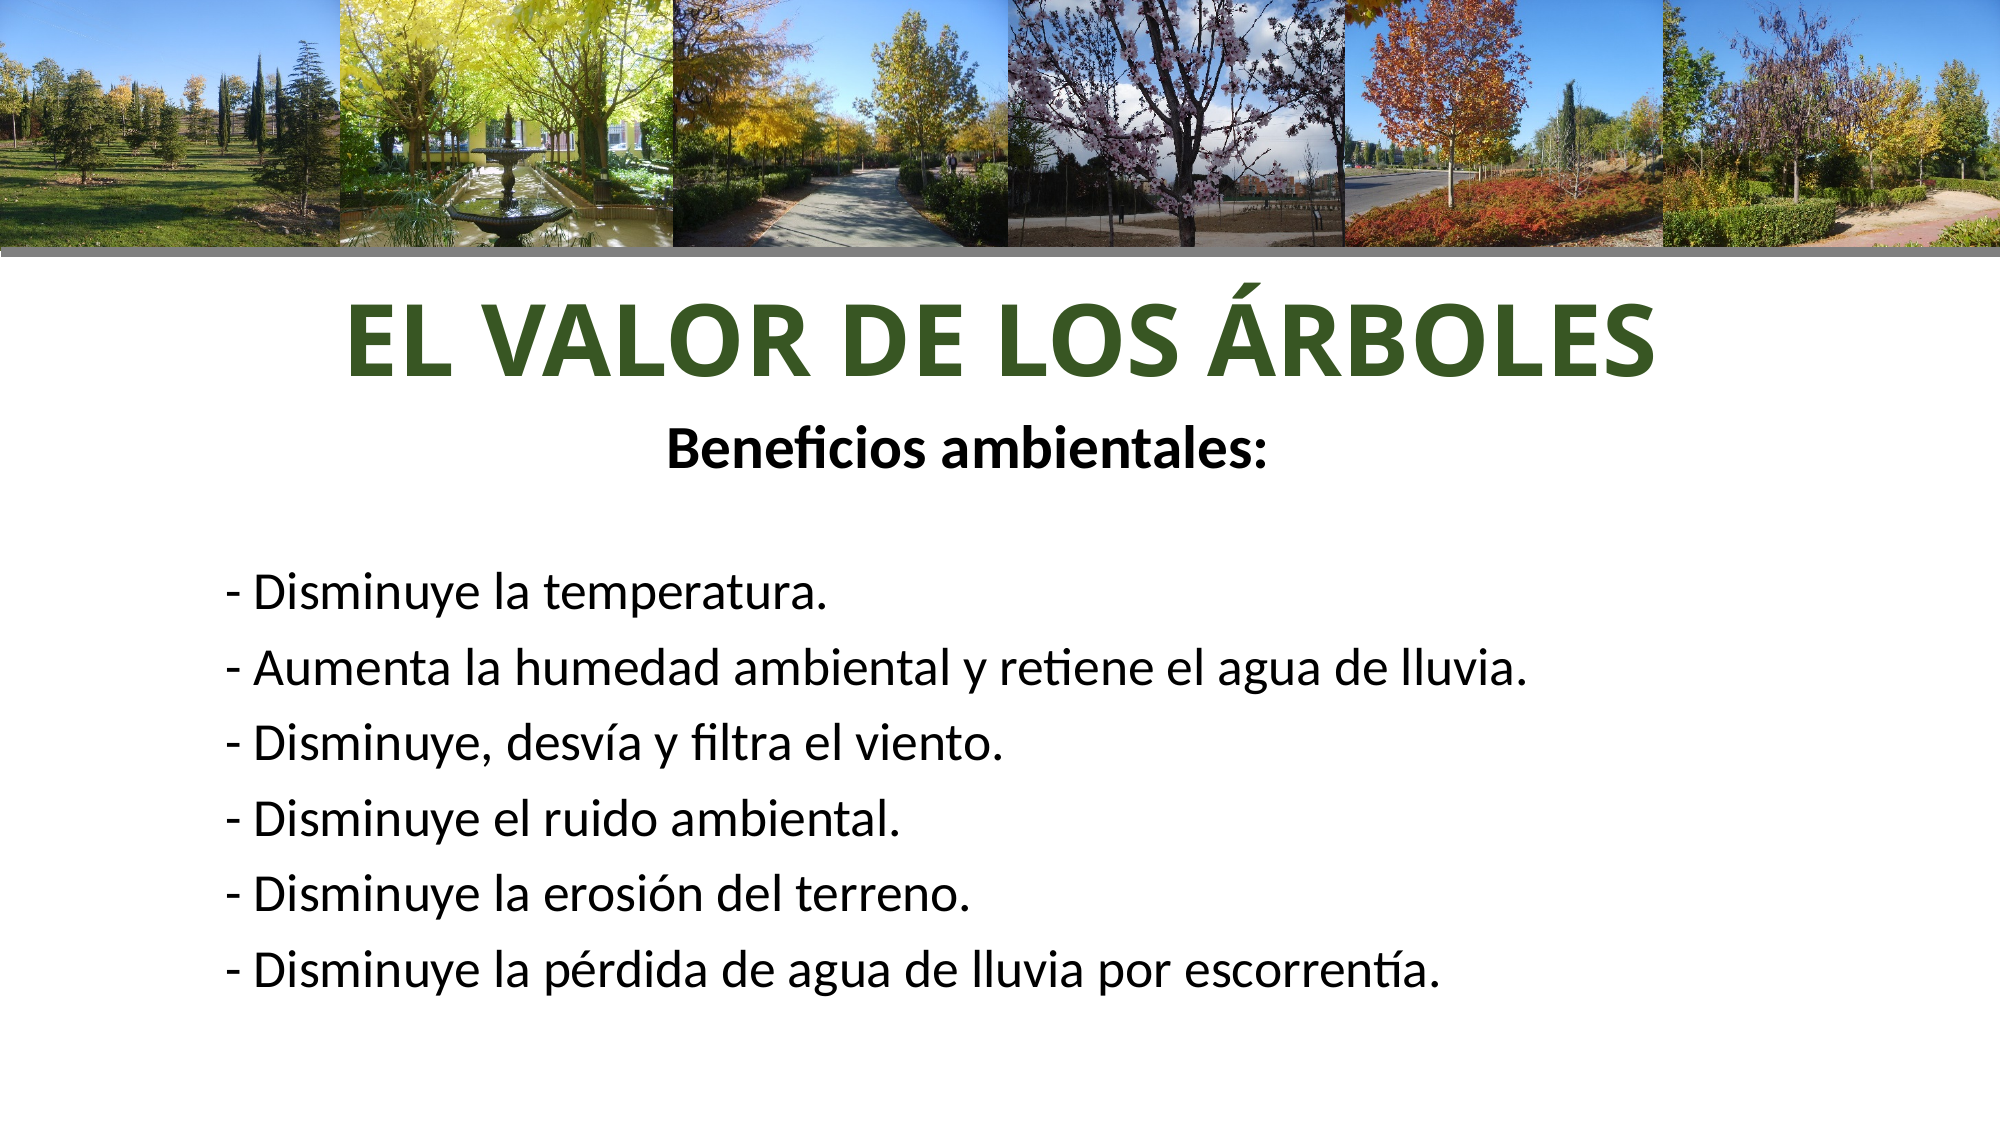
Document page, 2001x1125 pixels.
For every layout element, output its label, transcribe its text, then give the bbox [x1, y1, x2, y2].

subtitle Beneficios ambientales: - Disminuye la temperatura. - Aumenta la humedad ambiental y retiene el agua de lluvia. - Disminuye, desvía y filtra el viento. - Disminuye el ruido ambiental. - Disminuye la erosión del terreno. - Disminuye la pérdida de agua de lluvia por escorrentía. - [210, 408, 1727, 1125]
picture [0, 0, 2000, 251]
title EL VALOR DE LOS ÁRBOLES [0, 255, 2000, 406]
